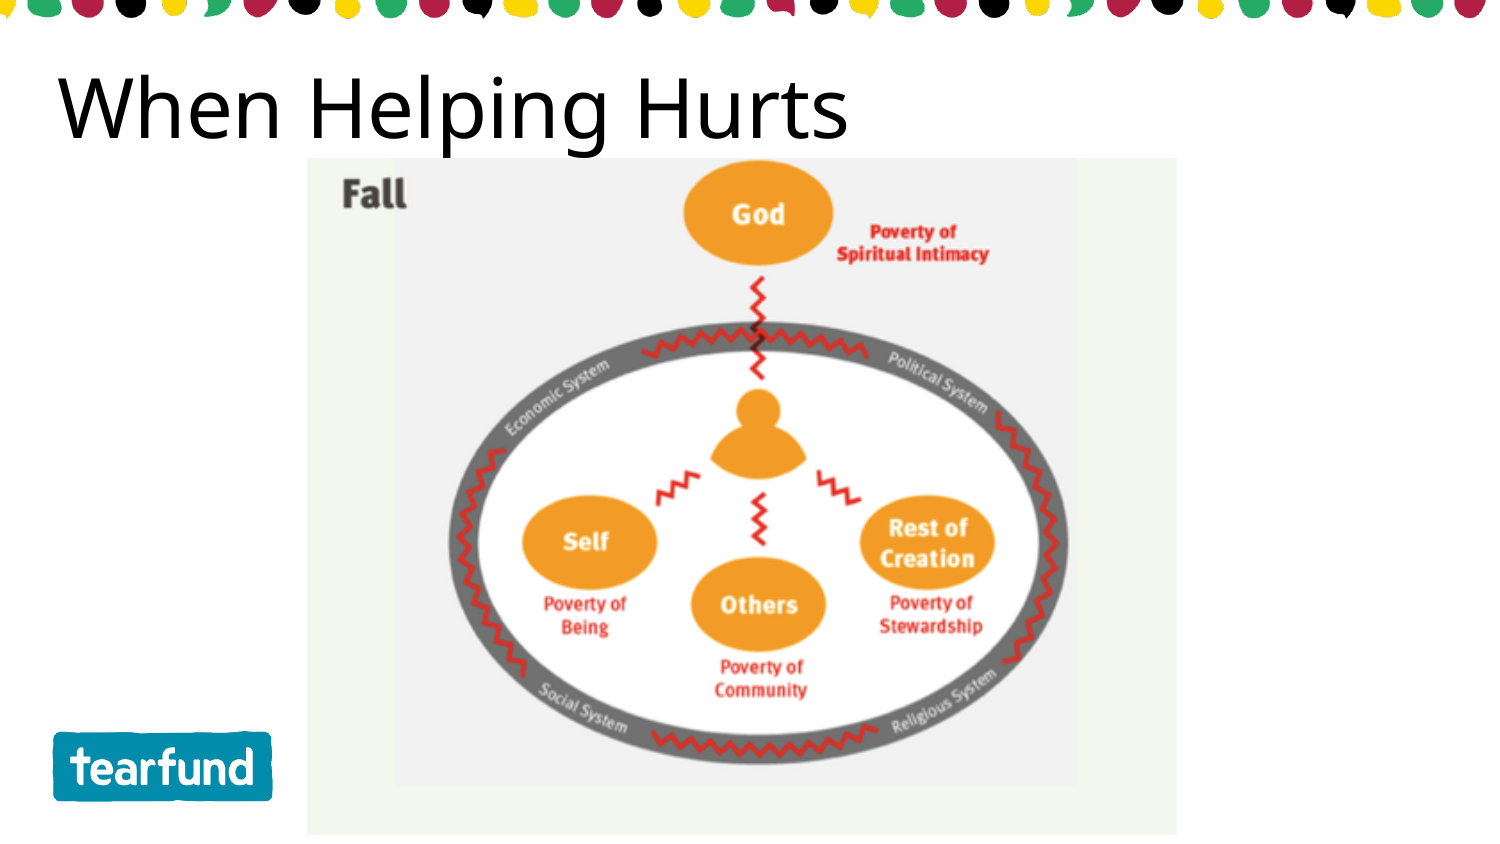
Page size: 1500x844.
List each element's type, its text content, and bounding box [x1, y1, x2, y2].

picture [0, 0, 1500, 844]
text_box When Helping Hurts [42, 39, 995, 188]
